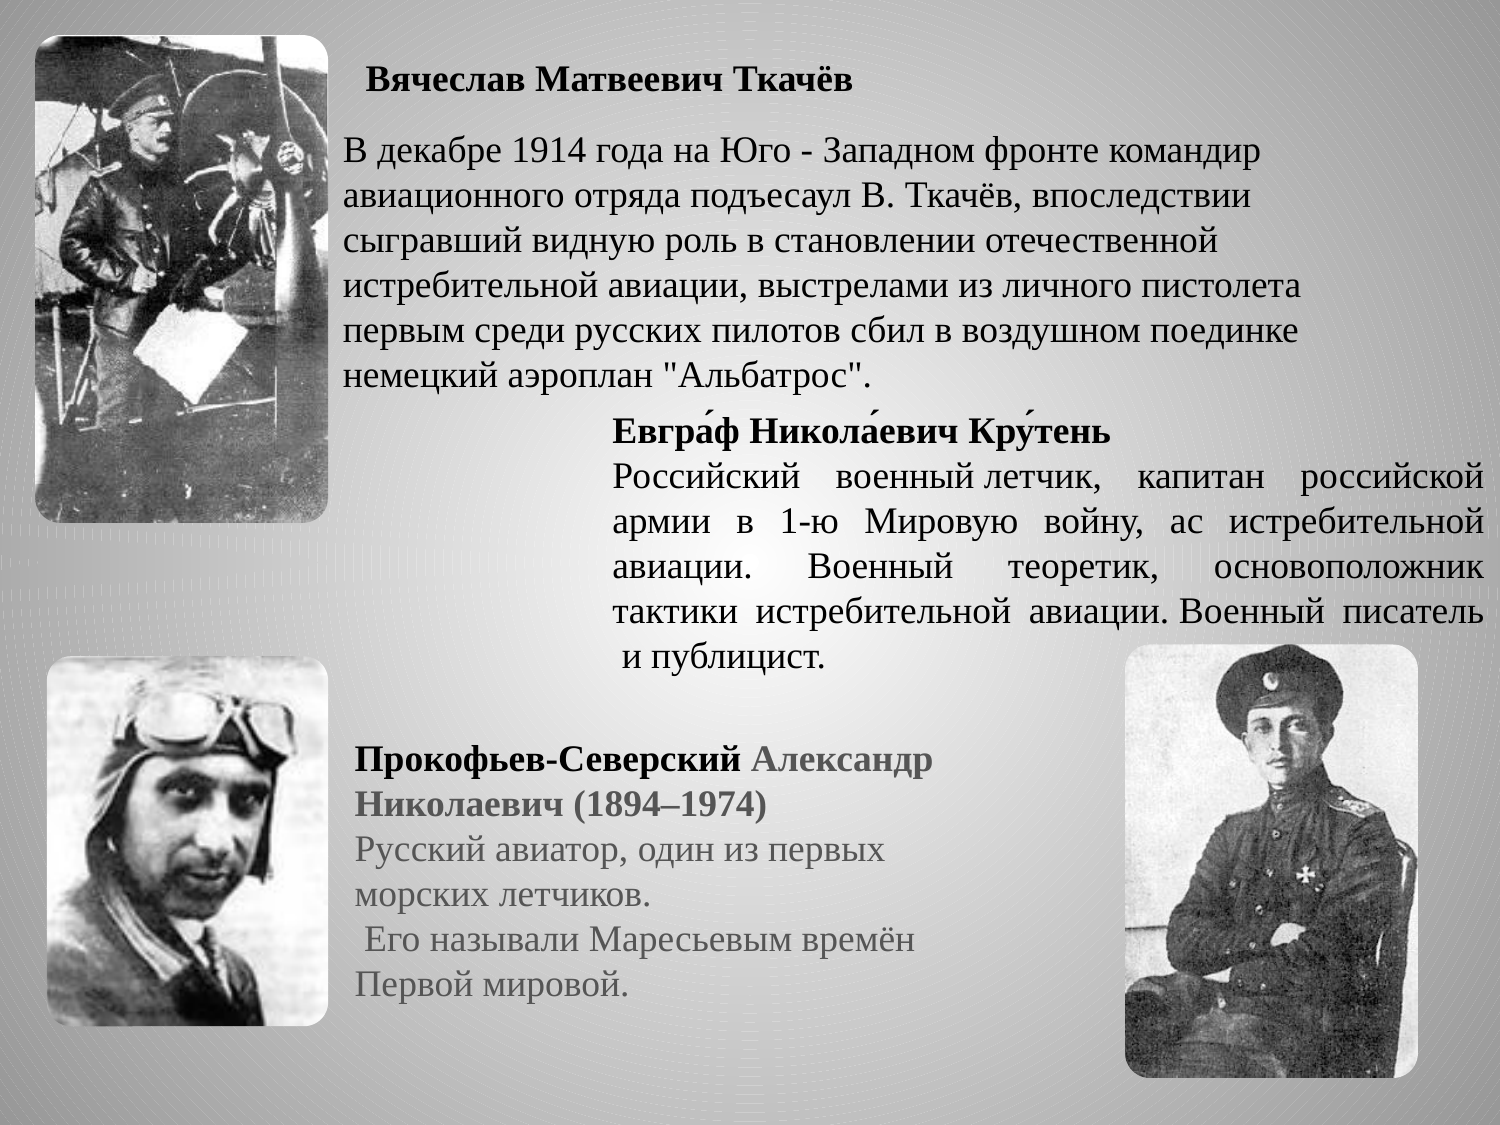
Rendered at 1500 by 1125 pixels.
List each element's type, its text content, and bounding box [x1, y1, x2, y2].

text_box Евгра́ф Никола́евич Кру́тень Российский военный летчик, капитан российской армии в 1-ю Мировую войну, ас истребительной авиации. Военный теоретик, основоположник тактики истребительной авиации. Военный писатель и публицист. [597, 398, 1500, 684]
picture [1124, 644, 1419, 1079]
text_box Вячеслав Матвеевич Ткачёв [342, 46, 869, 107]
picture [34, 34, 329, 524]
text_box В декабре 1914 года на Юго - Западном фронте командир авиационного отряда подъесаул В. Ткачёв, впоследствии сыгравший видную роль в становлении отечественной истребительной авиации, выстрелами из личного пистолета первым среди русских пилотов сбил в воздушном поединке немецкий аэроплан "Альбатрос". [333, 117, 1348, 402]
picture [46, 655, 329, 1027]
text_box Прокофьев-Северский Александр Николаевич (1894–1974) Русский авиатор, один из первых морских летчиков. Его называли Маресьевым времён Первой мировой. [339, 726, 973, 1012]
